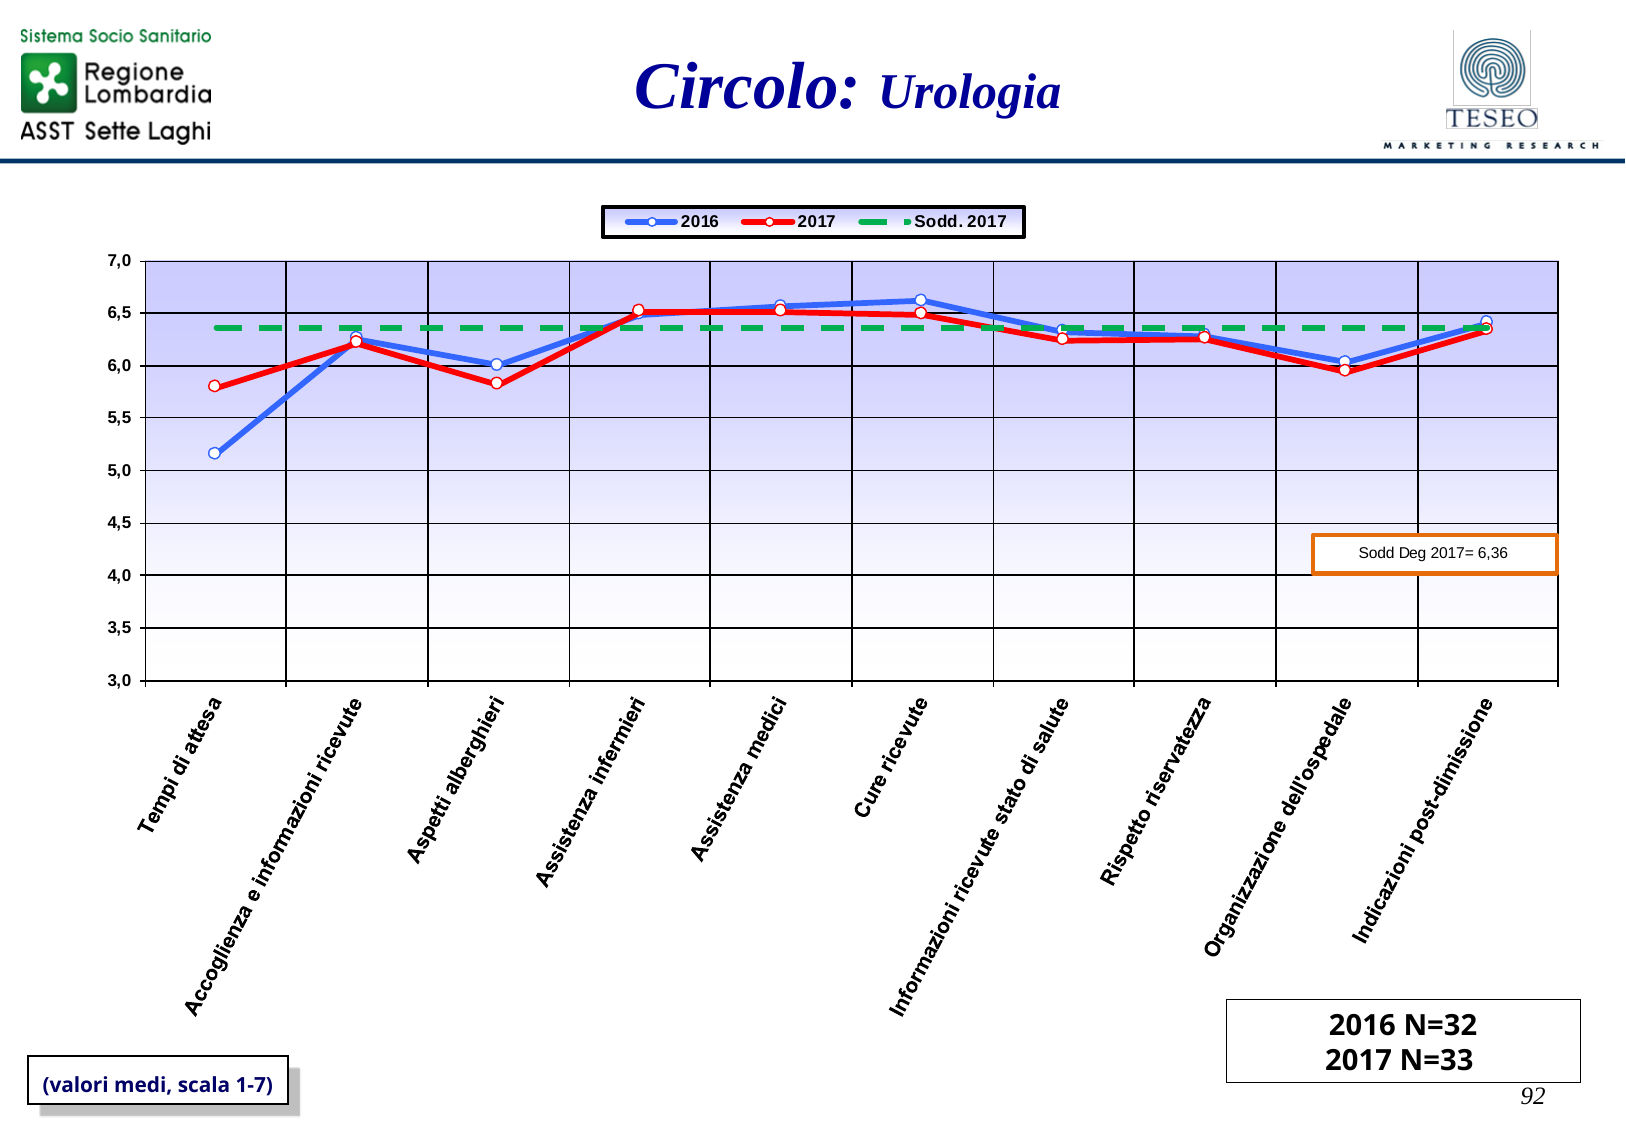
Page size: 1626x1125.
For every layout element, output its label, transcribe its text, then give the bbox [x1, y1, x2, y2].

picture [62, 194, 1562, 1048]
text_box 2016 N=32 2017 N=33 [1226, 999, 1581, 1083]
text_box (valori medi, scala 1-7) [27, 1056, 288, 1104]
text_box Circolo: Urologia [304, 19, 1392, 144]
picture [21, 26, 211, 148]
picture [1381, 30, 1604, 149]
